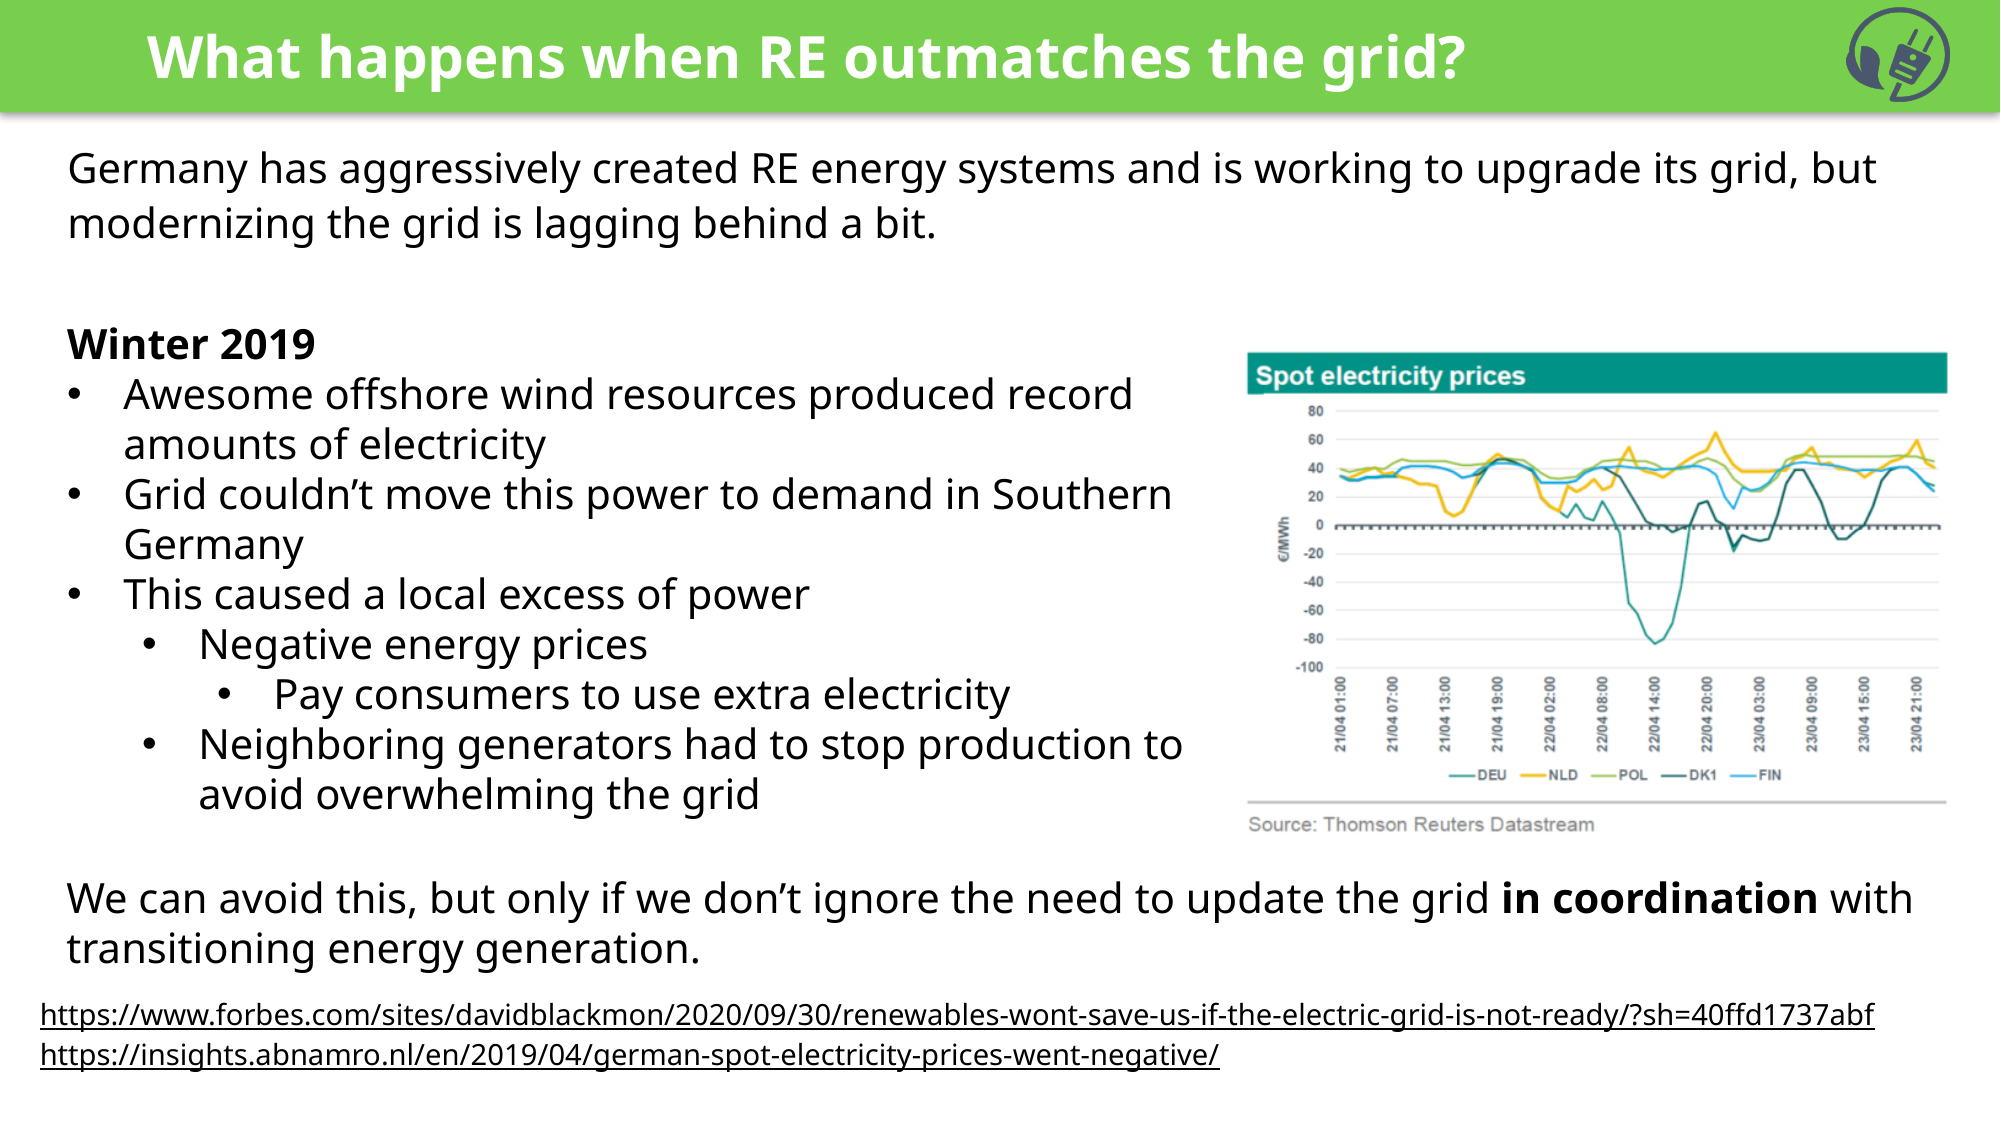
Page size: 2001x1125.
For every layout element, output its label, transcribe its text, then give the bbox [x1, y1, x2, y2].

text_box We can avoid this, but only if we don’t ignore the need to update the grid in coordination with transitioning energy generation. [51, 864, 1949, 980]
picture [1242, 347, 1955, 838]
text_box https://www.forbes.com/sites/davidblackmon/2020/09/30/renewables-wont-save-us-if-the-electric-grid-is-not-ready/?sh=40ffd1737abf https://insights.abnamro.nl/en/2019/04/german-spot-electricity-prices-went-negative/ [24, 989, 1922, 1084]
text_box Germany has aggressively created RE energy systems and is working to upgrade its grid, but modernizing the grid is lagging behind a bit. [52, 129, 1950, 255]
picture [1846, 6, 1950, 103]
text_box [0, 0, 2000, 113]
text_box Winter 2019 Awesome offshore wind resources produced record amounts of electricity Grid couldn’t move this power to demand in Southern Germany This caused a local excess of power Negative energy prices Pay consumers to use extra electricity Neighboring generators had to stop production to avoid overwhelming the grid [52, 310, 1243, 826]
text_box What happens when RE outmatches the grid? [132, 12, 1482, 98]
